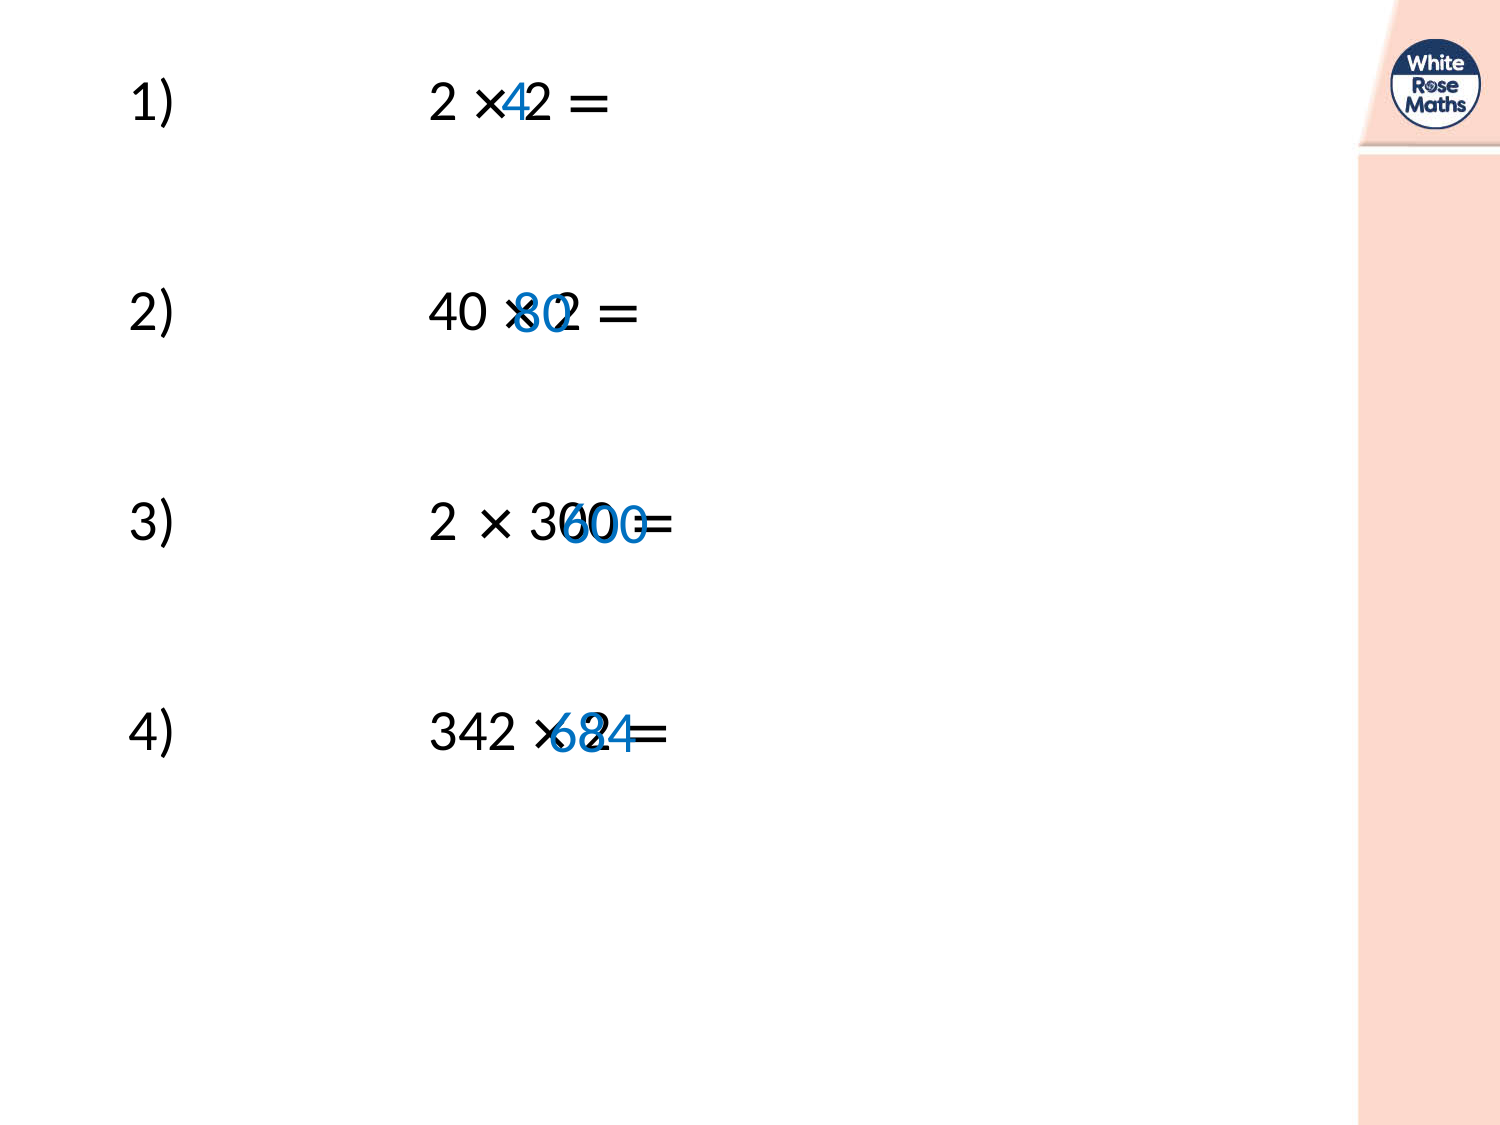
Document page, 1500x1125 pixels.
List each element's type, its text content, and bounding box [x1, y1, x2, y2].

text_box 80 [498, 266, 587, 351]
text_box 684 [533, 686, 652, 772]
text_box 1) 2 × 2 = 2) 40 × 2 = 3) 2 × 300 = 4) 342 × 2 = [114, 54, 1344, 840]
picture [0, 0, 1500, 1125]
text_box 600 [546, 477, 665, 563]
text_box 4 [486, 54, 546, 140]
